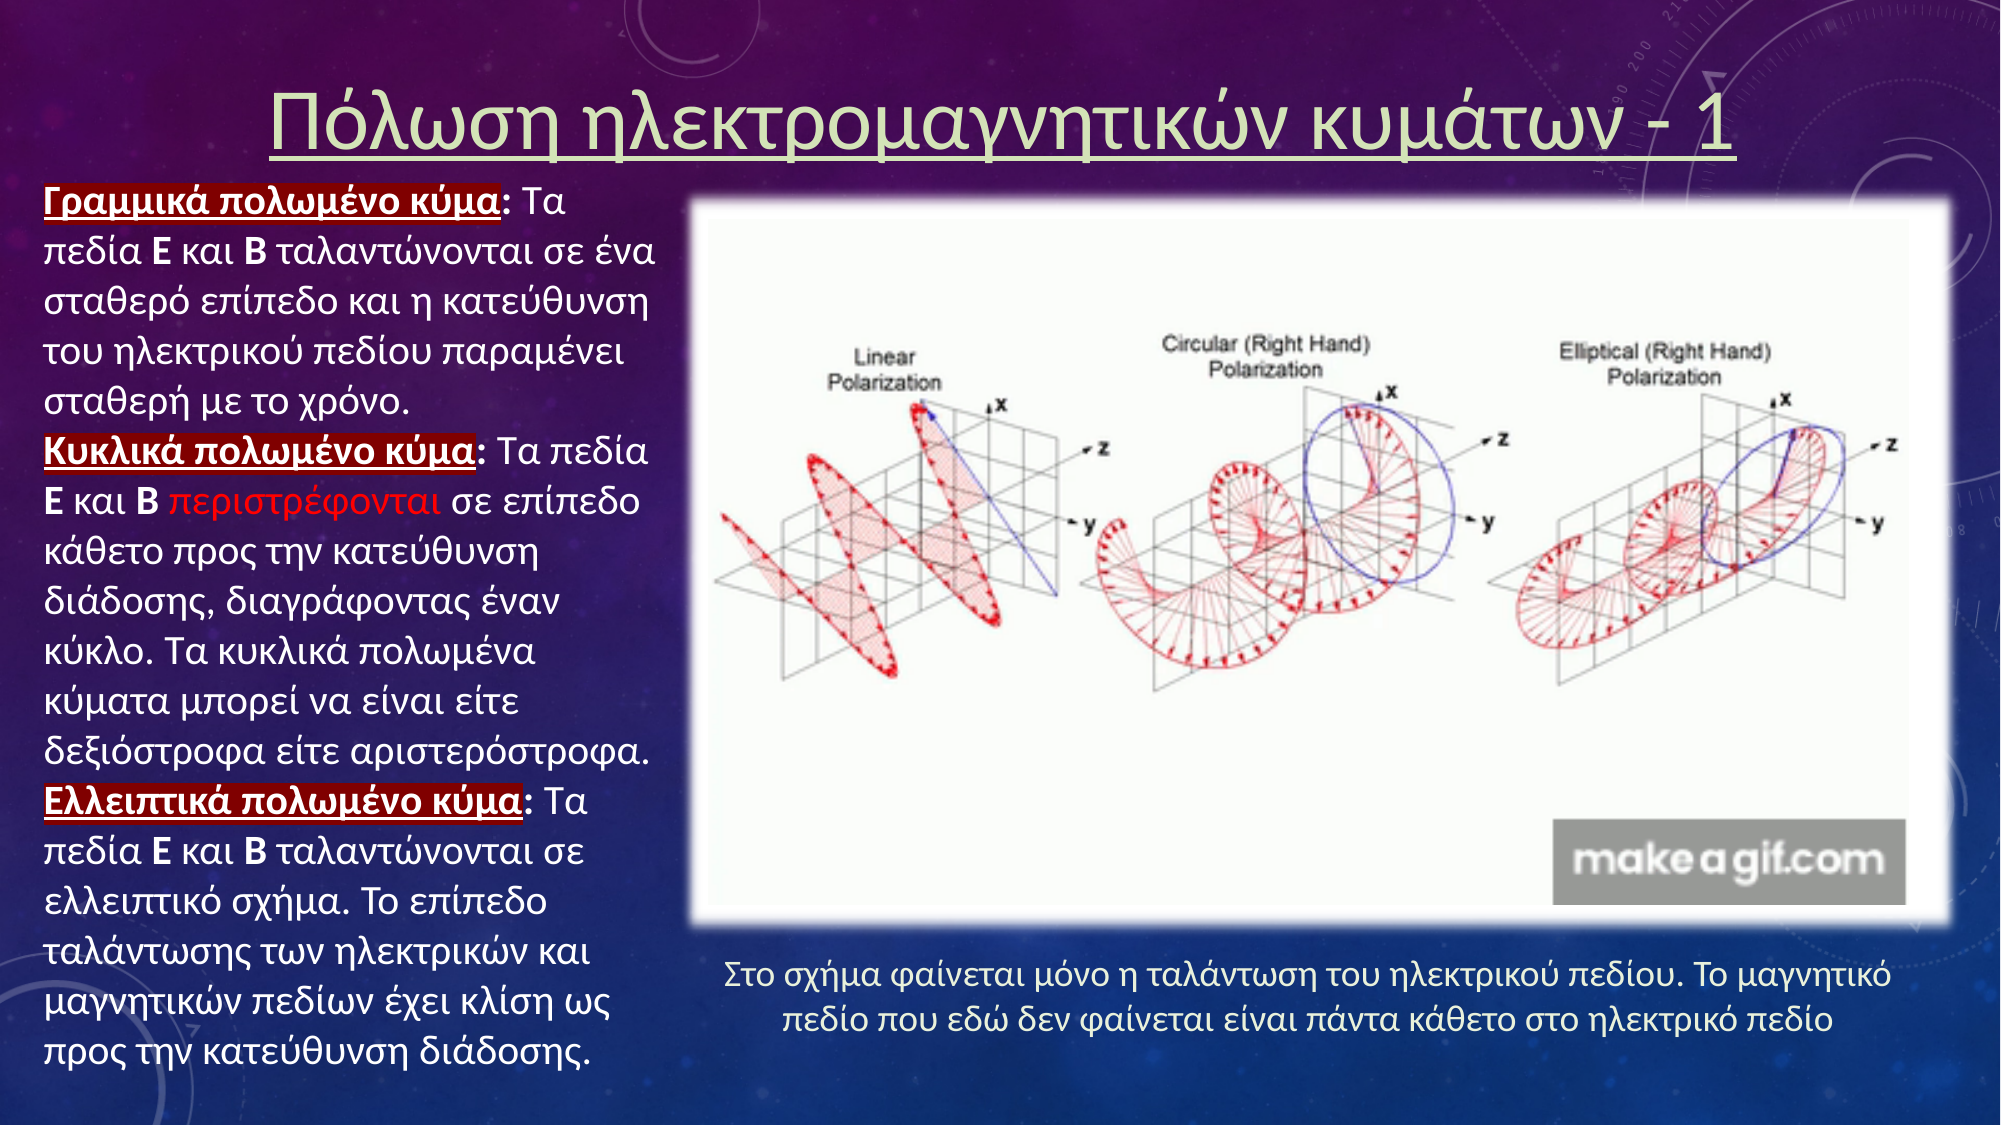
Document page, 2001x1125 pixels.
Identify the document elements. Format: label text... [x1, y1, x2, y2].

text_box Γραμμικά πολωμένο κύμα: Τα πεδία Ε και Β ταλαντώνονται σε ένα σταθερό επίπεδο και η κατεύθυνση του ηλεκτρικού πεδίου παραμένει σταθερή με το χρόνο. Κυκλικά πολωμένο κύμα: Τα πεδία Ε και Β περιστρέφονται σε επίπεδο κάθετο προς την κατεύθυνση διάδοσης, διαγράφοντας έναν κύκλο. Τα κυκλικά πολωμένα κύματα μπορεί να είναι είτε δεξιόστροφα είτε αριστερόστροφα. Ελλειπτικά πολωμένο κύμα: Τα πεδία Ε και Β ταλαντώνονται σε ελλειπτικό σχήμα. Το επίπεδο ταλάντωσης των ηλεκτρικών και μαγνητικών πεδίων έχει κλίση ως προς την κατεύθυνση διάδοσης. [28, 165, 678, 1081]
text_box Πόλωση ηλεκτρομαγνητικών κυμάτων - 1 [119, 2, 1886, 175]
picture [0, 0, 2001, 1125]
text_box Στο σχήμα φαίνεται μόνο η ταλάντωση του ηλεκτρικού πεδίου. Το μαγνητικό πεδίο που εδώ δεν φαίνεται είναι πάντα κάθετο στο ηλεκτρικό πεδίο [695, 953, 1922, 1047]
